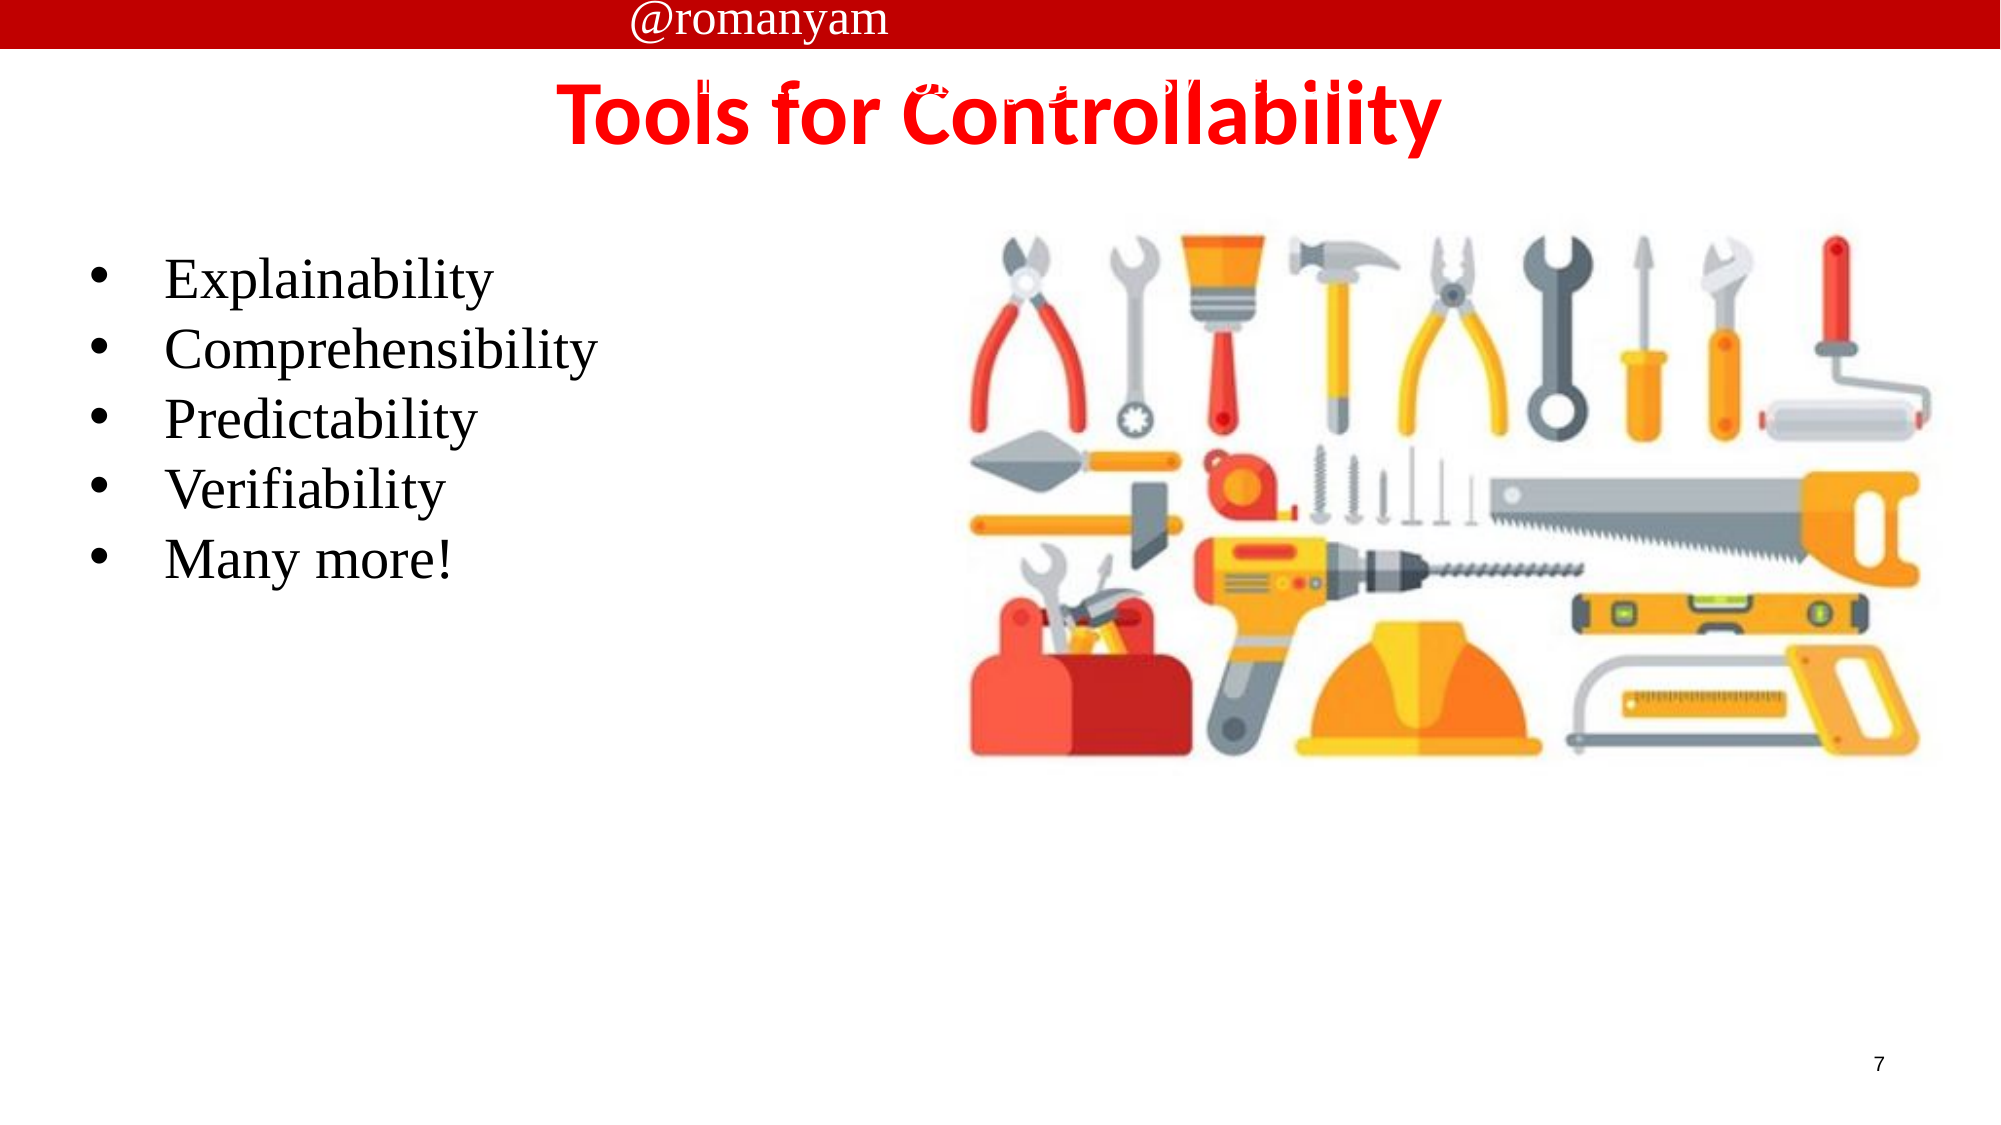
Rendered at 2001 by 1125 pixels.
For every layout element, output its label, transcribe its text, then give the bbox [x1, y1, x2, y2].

slide_number 7 [1433, 1042, 1900, 1103]
text_box @romanyam roman.yampolskiy@louisville.edu [262, 0, 1744, 50]
text_box Explainability Comprehensibility Predictability Verifiability Many more! [75, 232, 888, 668]
picture [893, 199, 1962, 776]
title Tools for Controllability [99, 45, 1900, 232]
